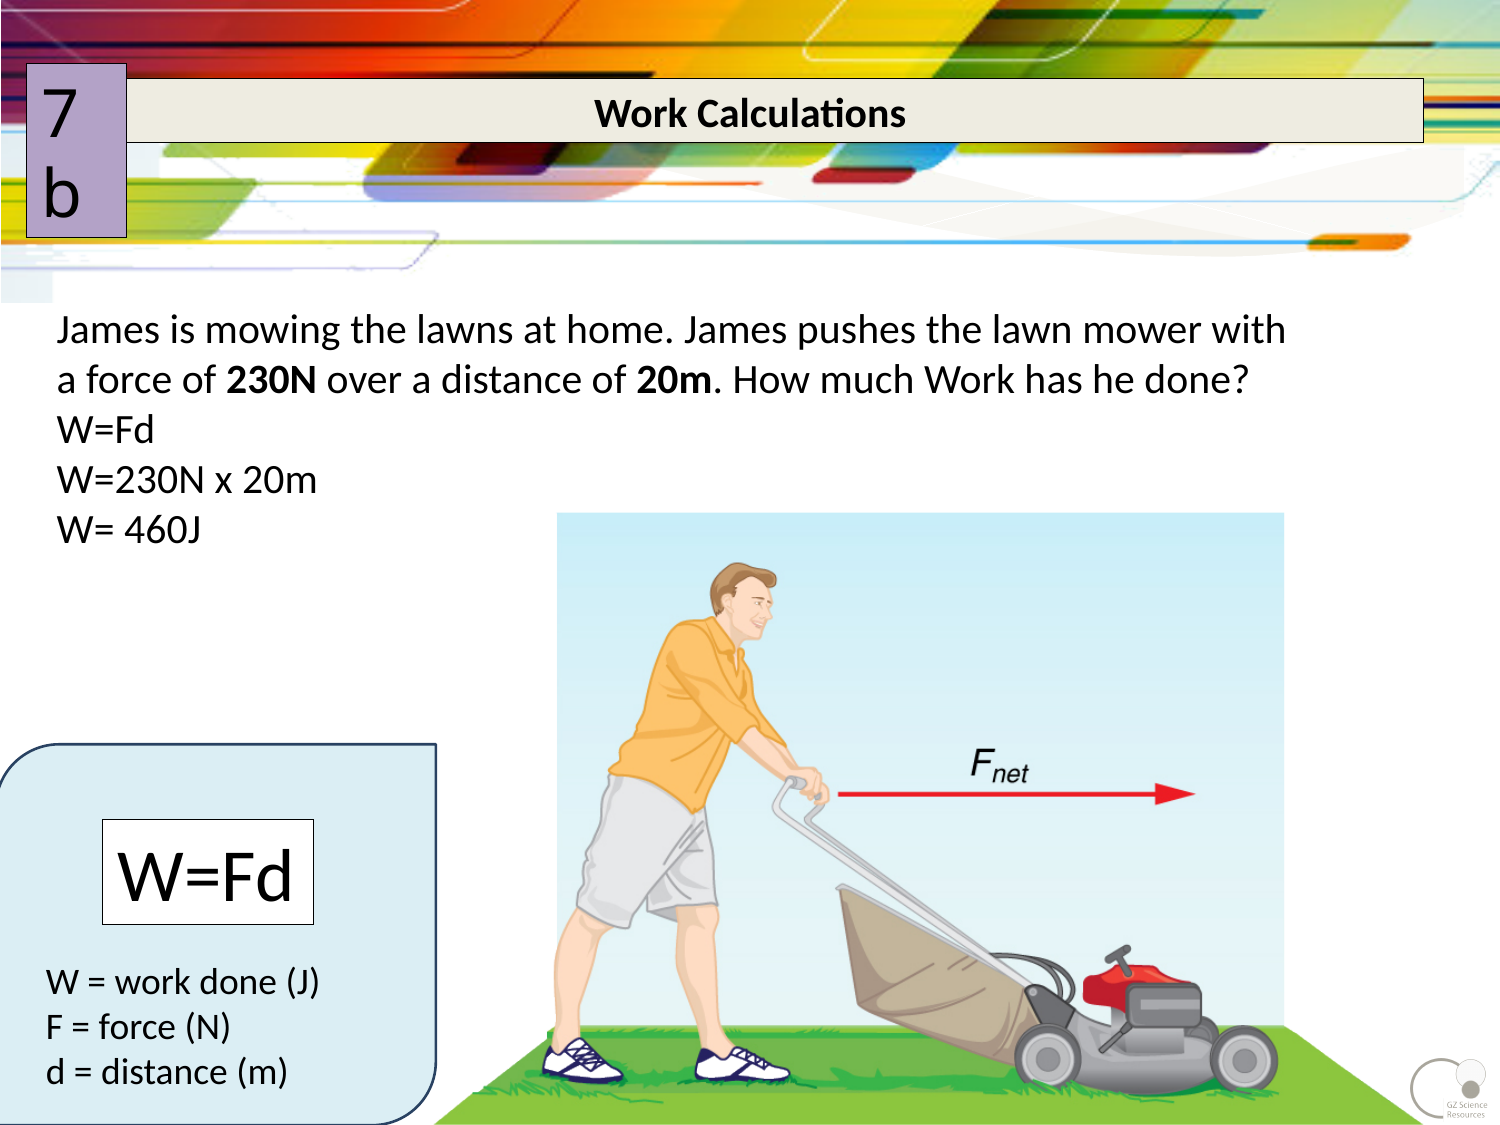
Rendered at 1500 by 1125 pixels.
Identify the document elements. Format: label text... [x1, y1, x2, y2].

text_box James is mowing the lawns at home. James pushes the lawn mower with a force of 230N over a distance of 20m. How much Work has he done? W=Fd W=230N x 20m W= 460J [41, 312, 1329, 610]
text_box W=Fd [102, 819, 314, 925]
text_box W = work done (J) F = force (N) d = distance (m) [31, 949, 401, 1100]
picture [428, 508, 1490, 1125]
text_box [0, 742, 423, 1125]
picture [0, 0, 1500, 303]
